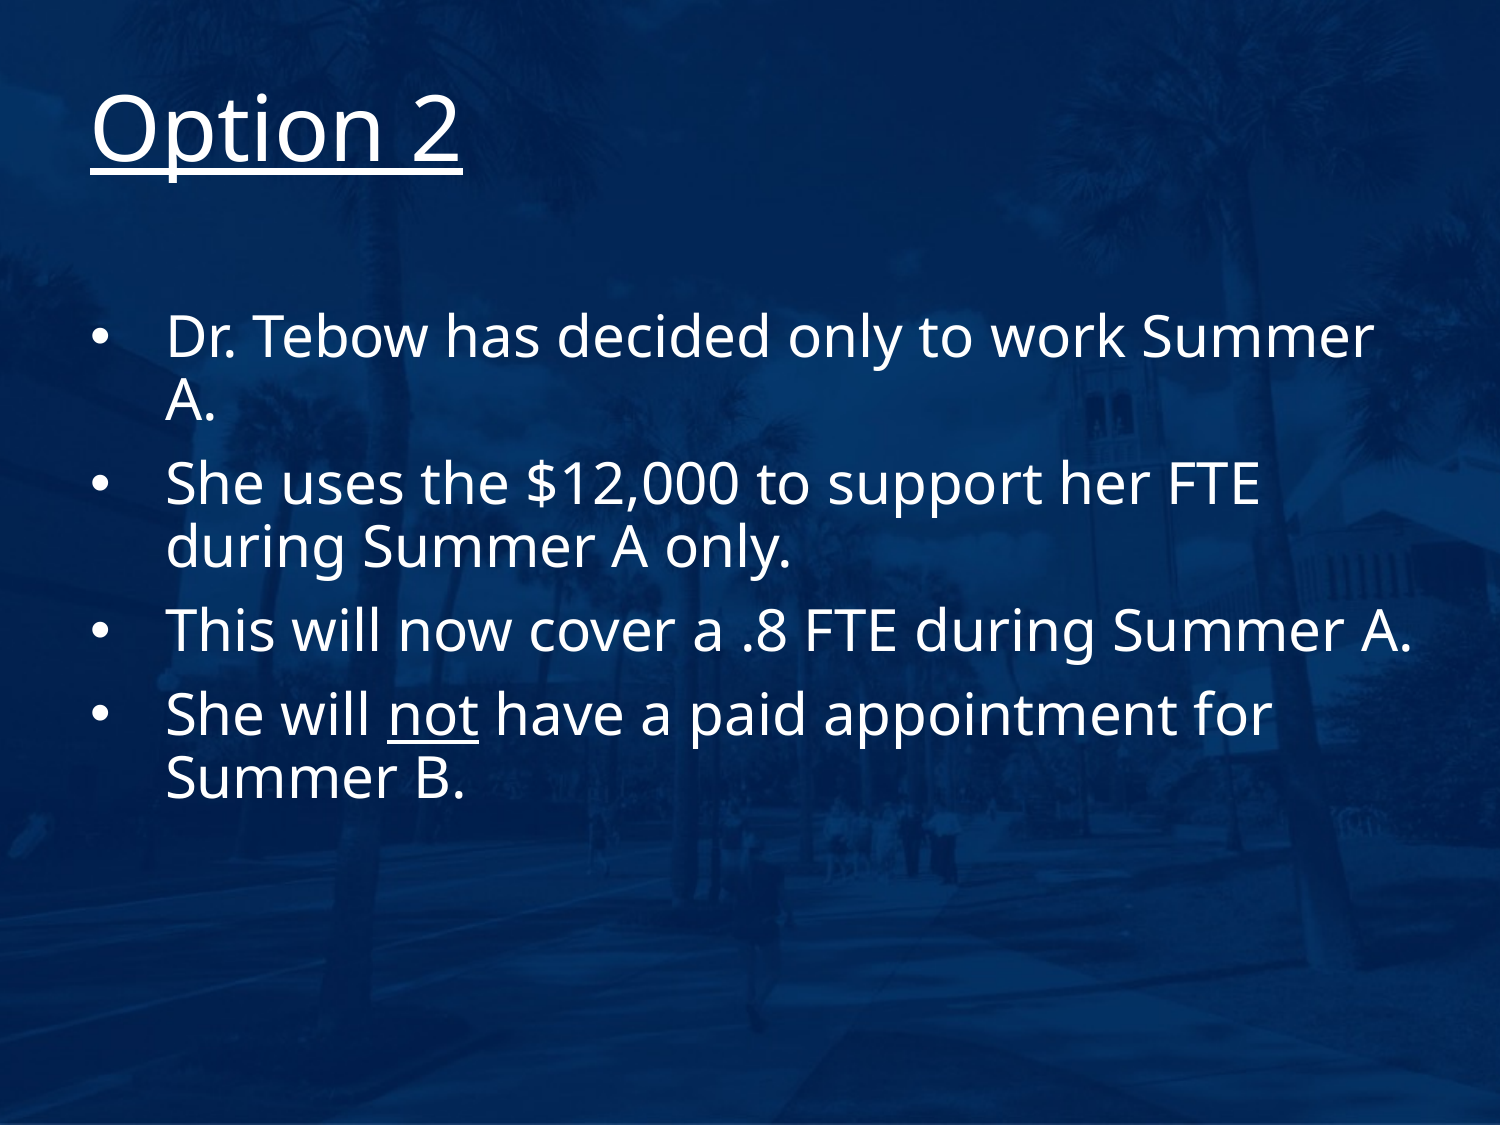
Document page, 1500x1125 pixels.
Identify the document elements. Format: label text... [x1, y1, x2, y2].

picture [0, 0, 1500, 1125]
title Option 2 [75, 75, 1434, 293]
list Dr. Tebow has decided only to work Summer A. She uses the $12,000 to support her FTE during Summer A only. This will now cover a .8 FTE during Summer A. She will not have a paid appointment for Summer B. [75, 299, 1434, 1067]
